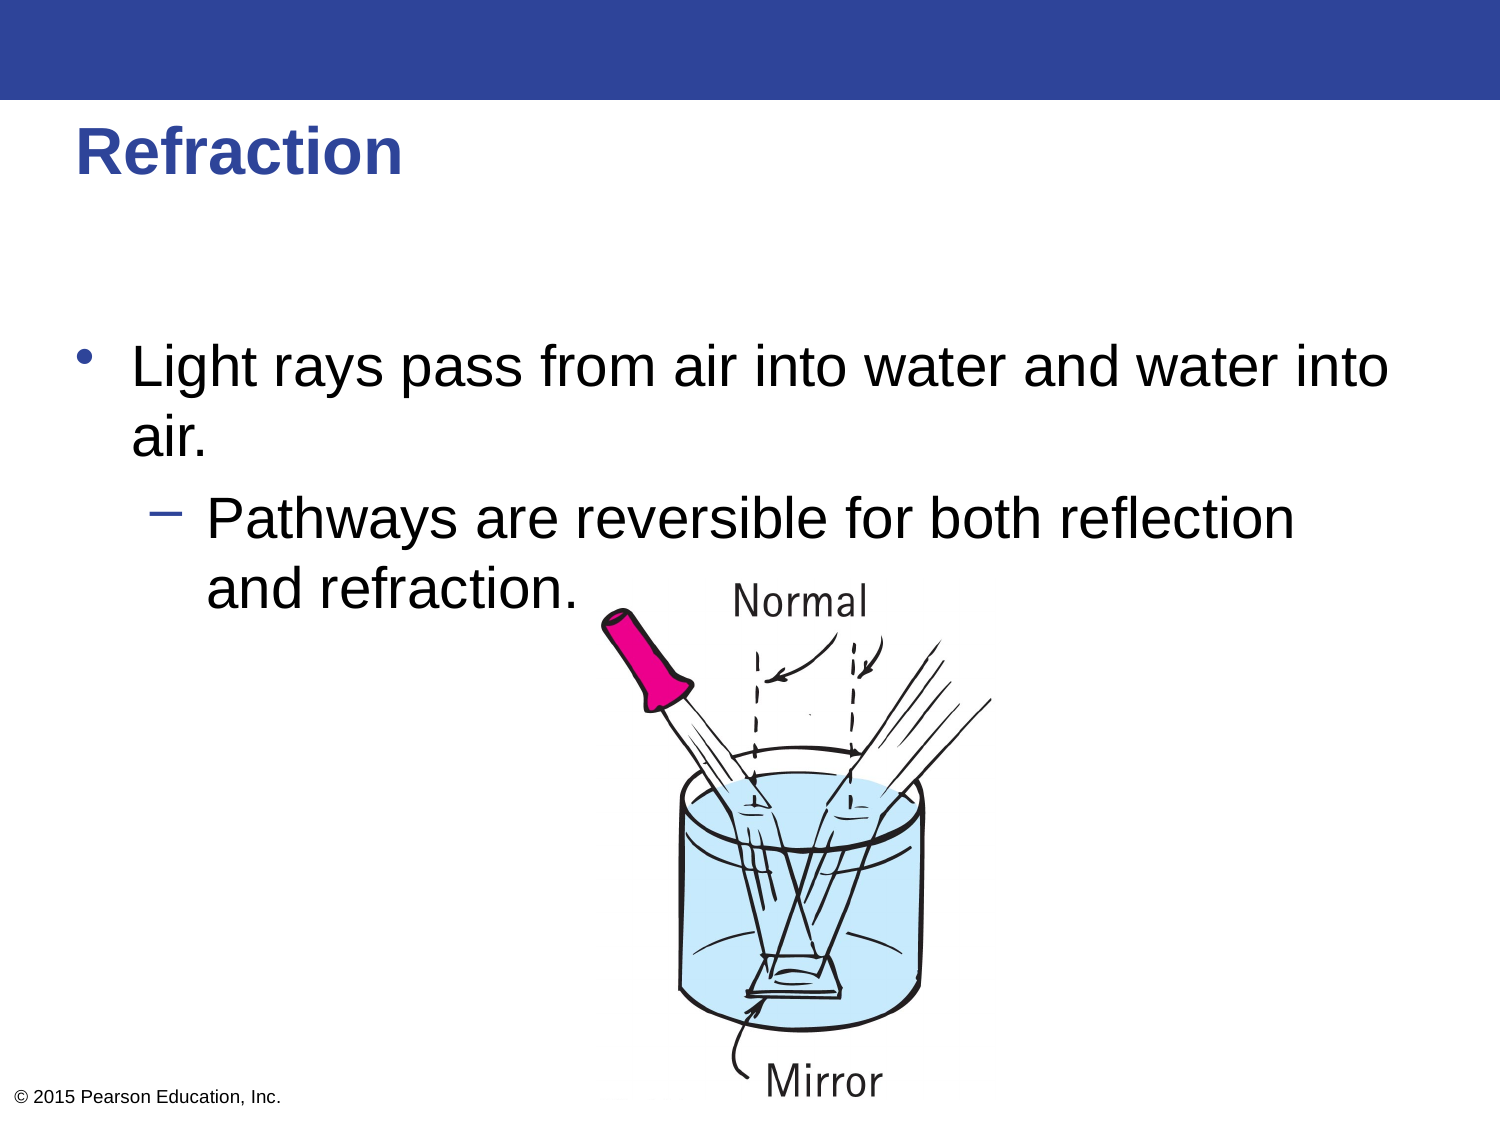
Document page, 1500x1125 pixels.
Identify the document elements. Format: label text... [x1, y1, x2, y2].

title Refraction [0, 100, 1500, 196]
list Light rays pass from air into water and water into air. Pathways are reversible for both reflection and refraction. [59, 321, 1410, 1085]
footer © 2015 Pearson Education, Inc. [14, 1084, 900, 1115]
picture [595, 578, 996, 1100]
